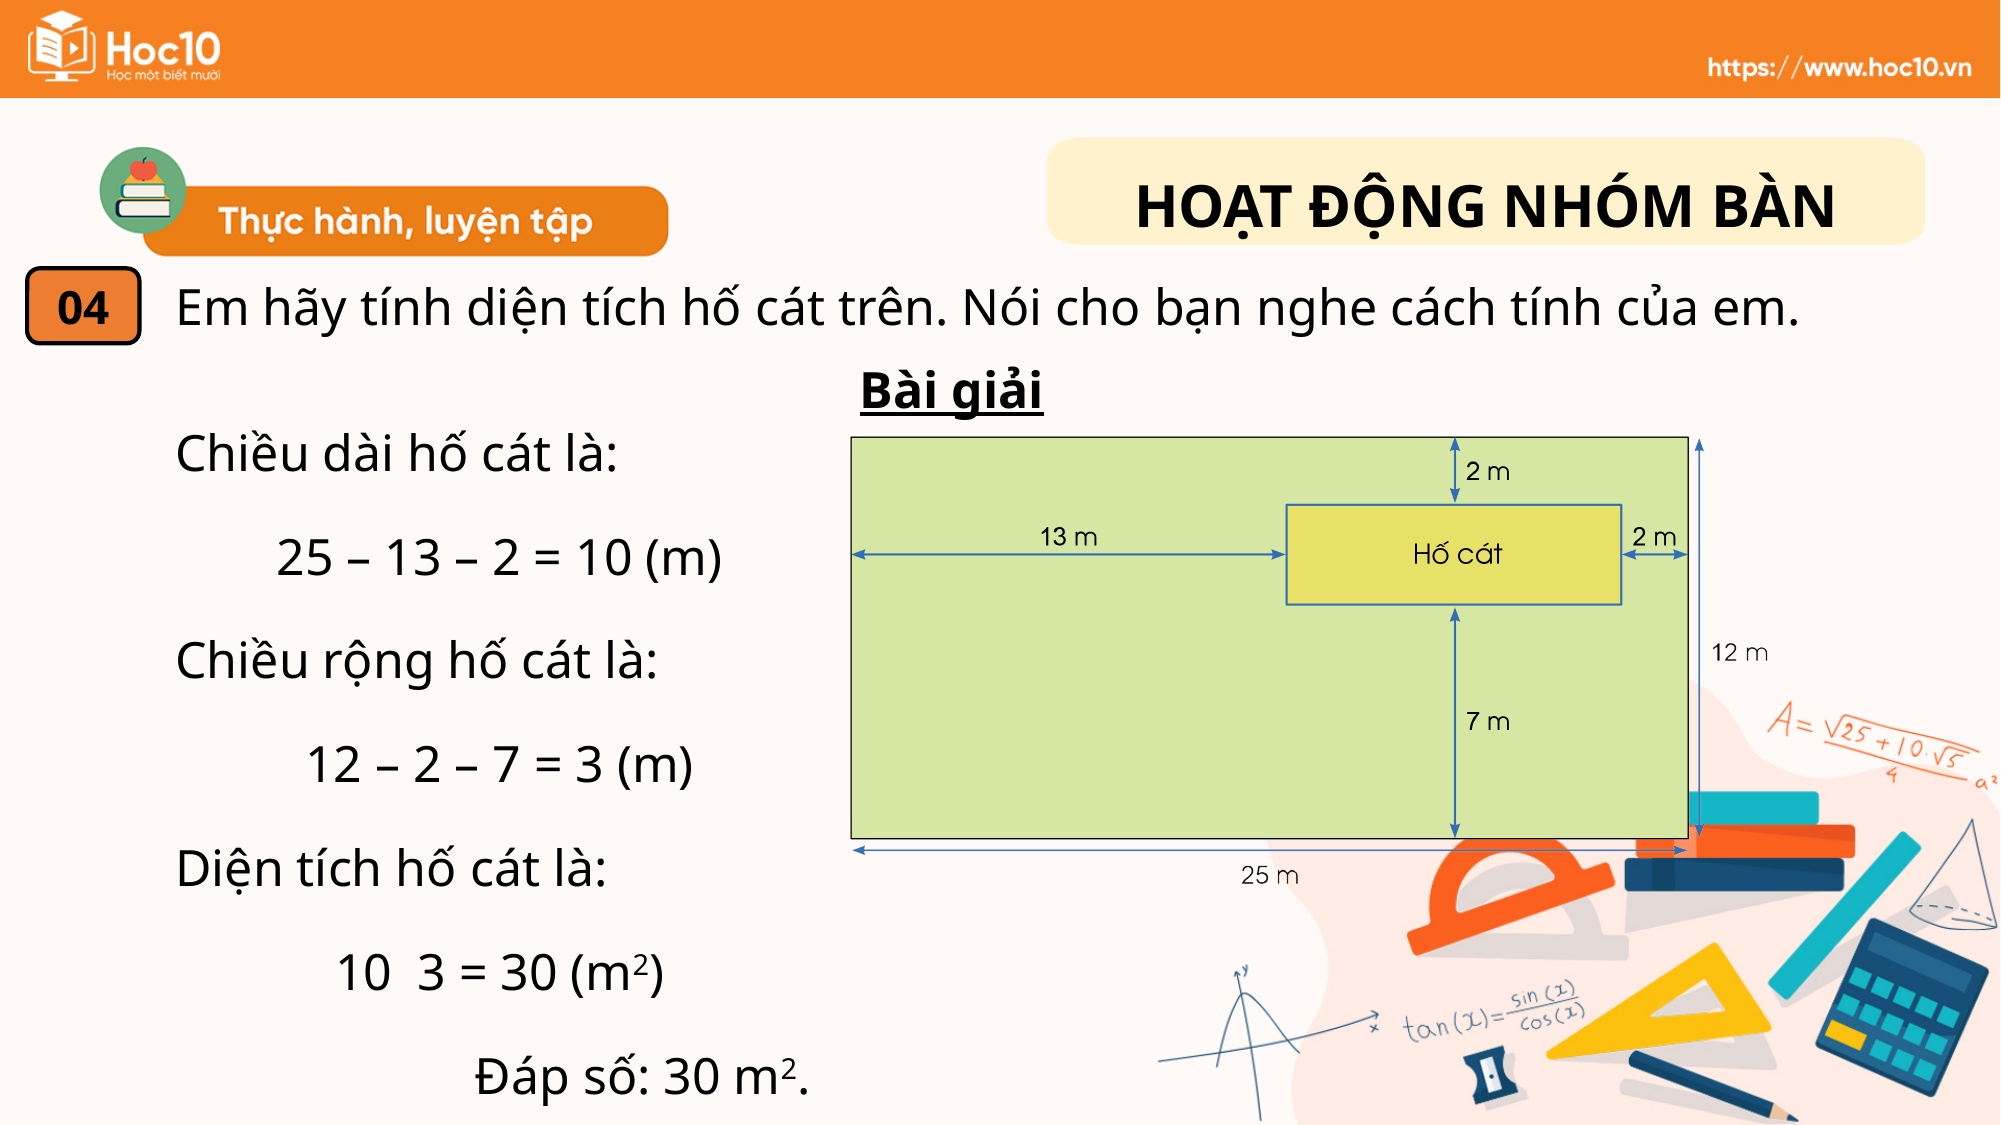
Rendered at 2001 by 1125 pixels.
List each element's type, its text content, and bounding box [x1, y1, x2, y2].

picture [0, 0, 2001, 1125]
text_box 04 [25, 266, 142, 346]
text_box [1046, 134, 1926, 246]
text_box Em hãy tính diện tích hố cát trên. Nói cho bạn nghe cách tính của em. [160, 268, 2000, 344]
text_box Bài giải [812, 328, 1092, 419]
